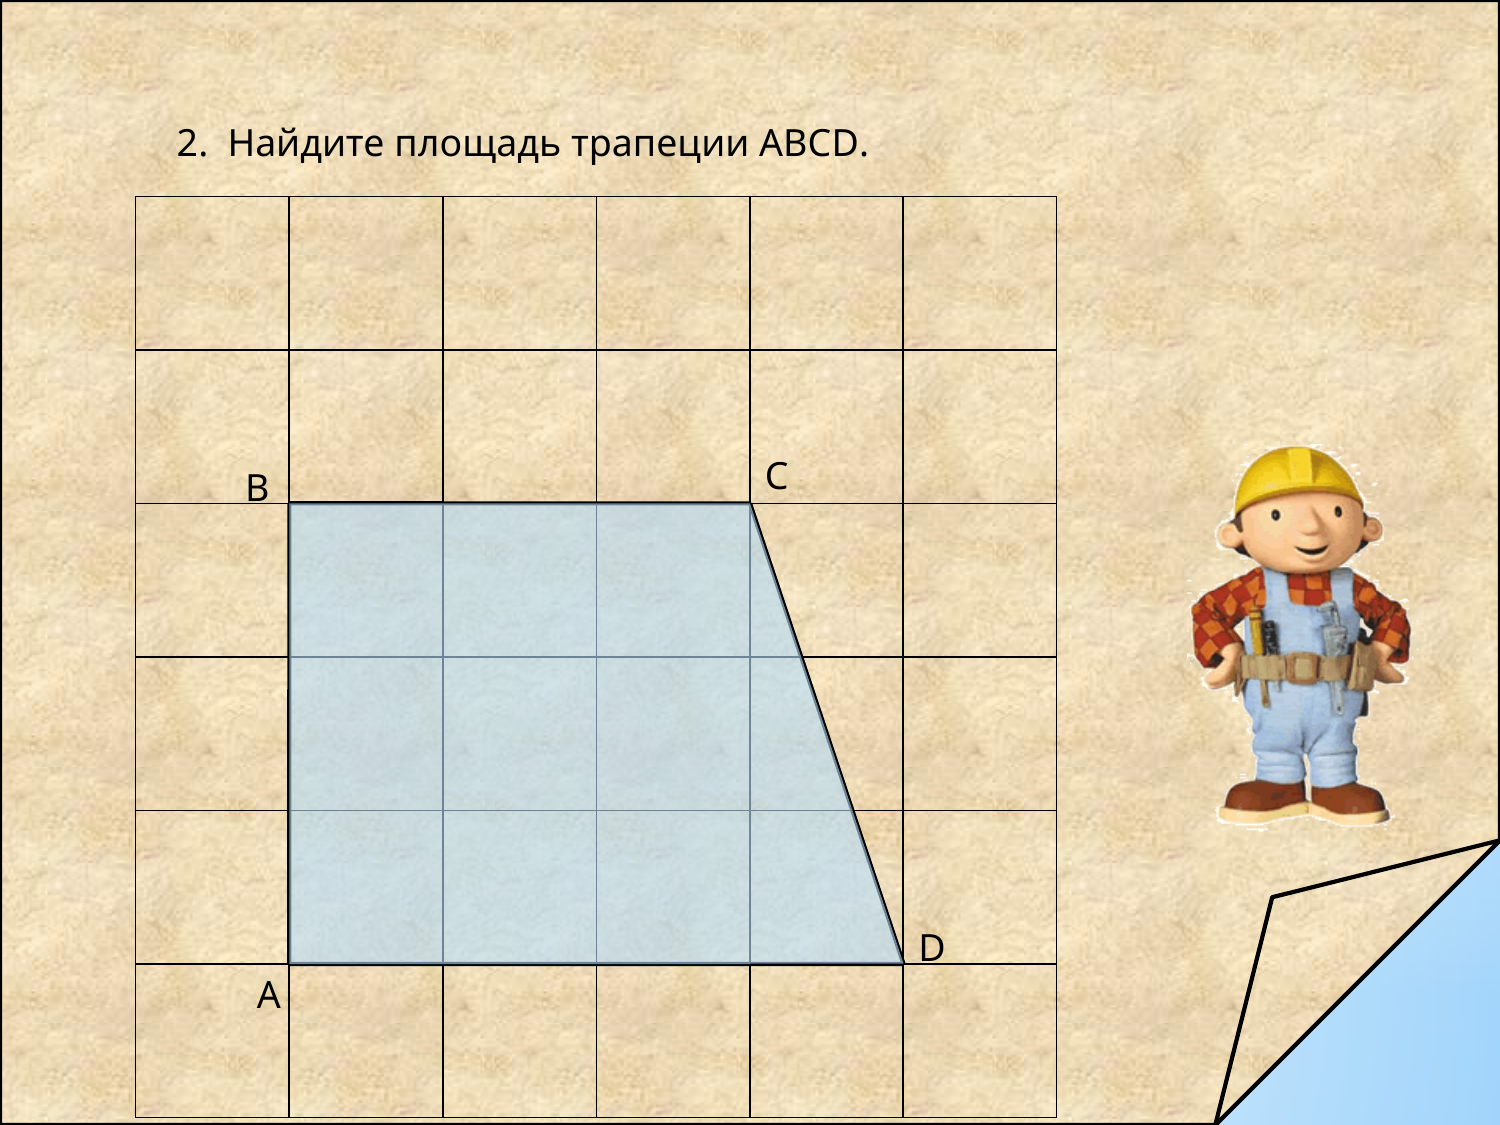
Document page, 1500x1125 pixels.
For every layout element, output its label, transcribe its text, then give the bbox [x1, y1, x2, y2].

text_box 2. Найдите площадь трапеции АВСD. [161, 111, 1436, 172]
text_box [135, 196, 1057, 1118]
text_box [289, 503, 904, 965]
picture [1186, 444, 1428, 836]
text_box [0, 0, 1500, 1125]
